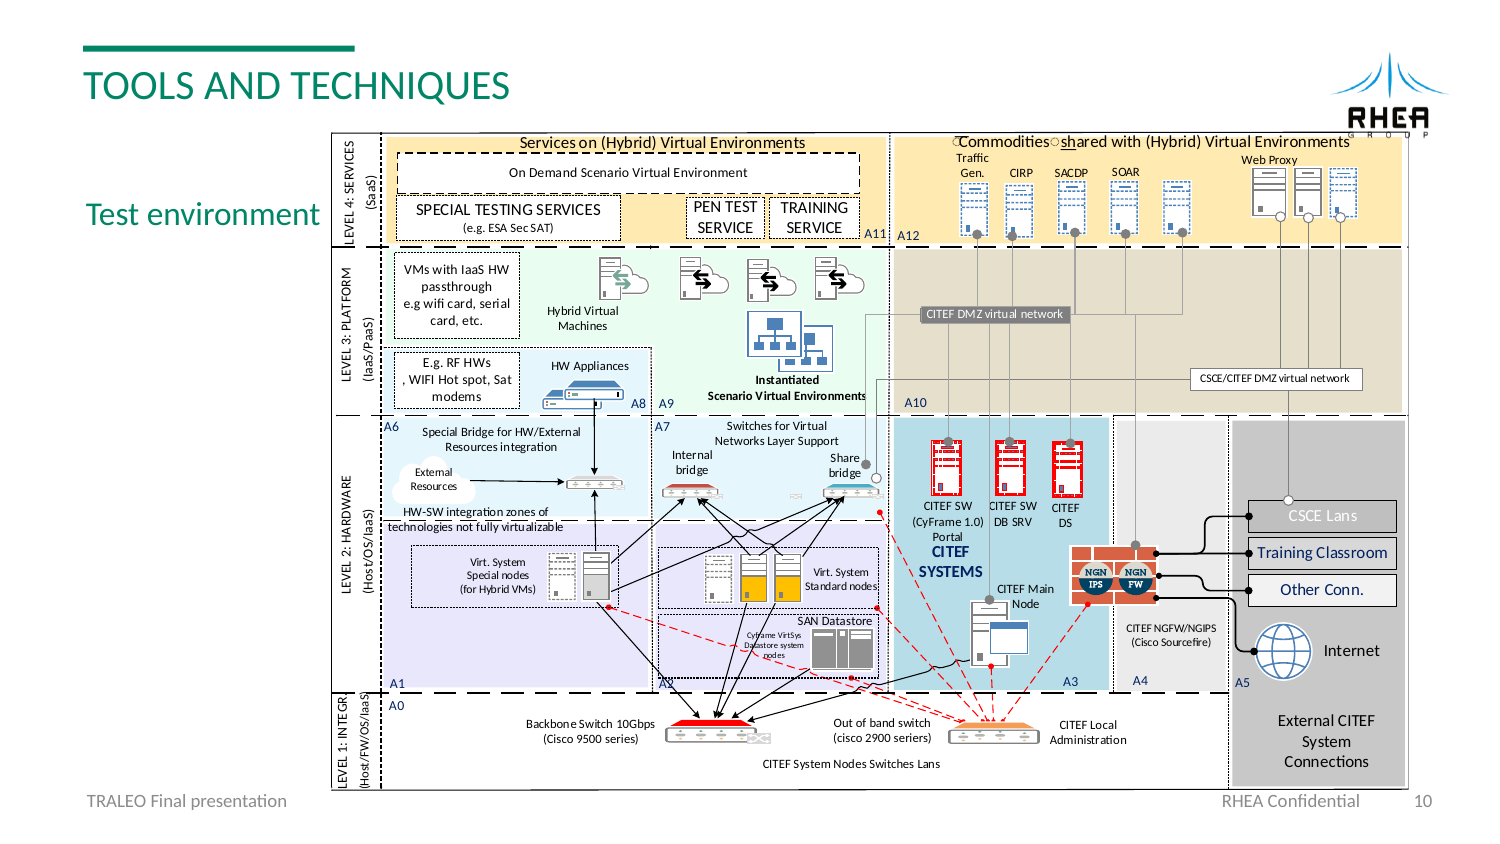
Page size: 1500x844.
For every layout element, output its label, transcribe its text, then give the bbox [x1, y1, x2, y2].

picture [328, 51, 1450, 797]
slide_number 10 [1375, 777, 1448, 823]
footer RHEA Confidential [1070, 797, 1375, 823]
title Tools and Techniques [68, 56, 1290, 145]
slide_number TRALEO Final presentation [71, 777, 1009, 823]
list Test environment [70, 184, 328, 240]
